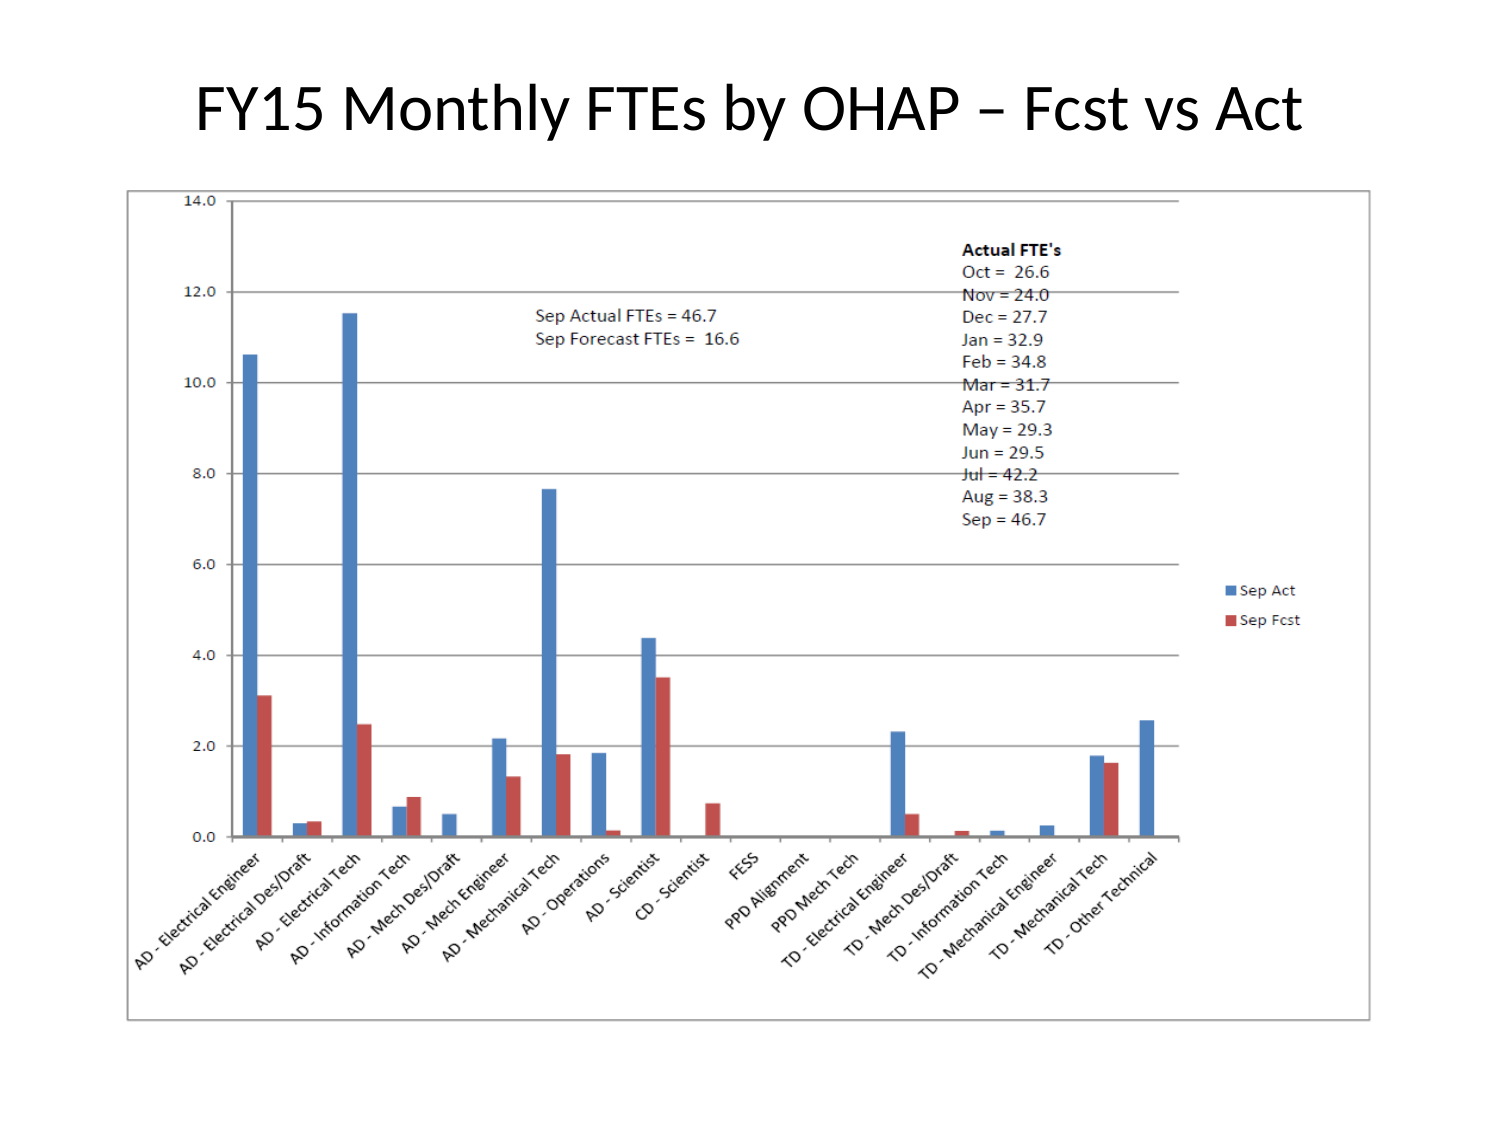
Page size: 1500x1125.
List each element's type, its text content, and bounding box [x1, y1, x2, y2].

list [124, 187, 1376, 1026]
title FY15 Monthly FTEs by OHAP – Fcst vs Act [75, 45, 1425, 163]
